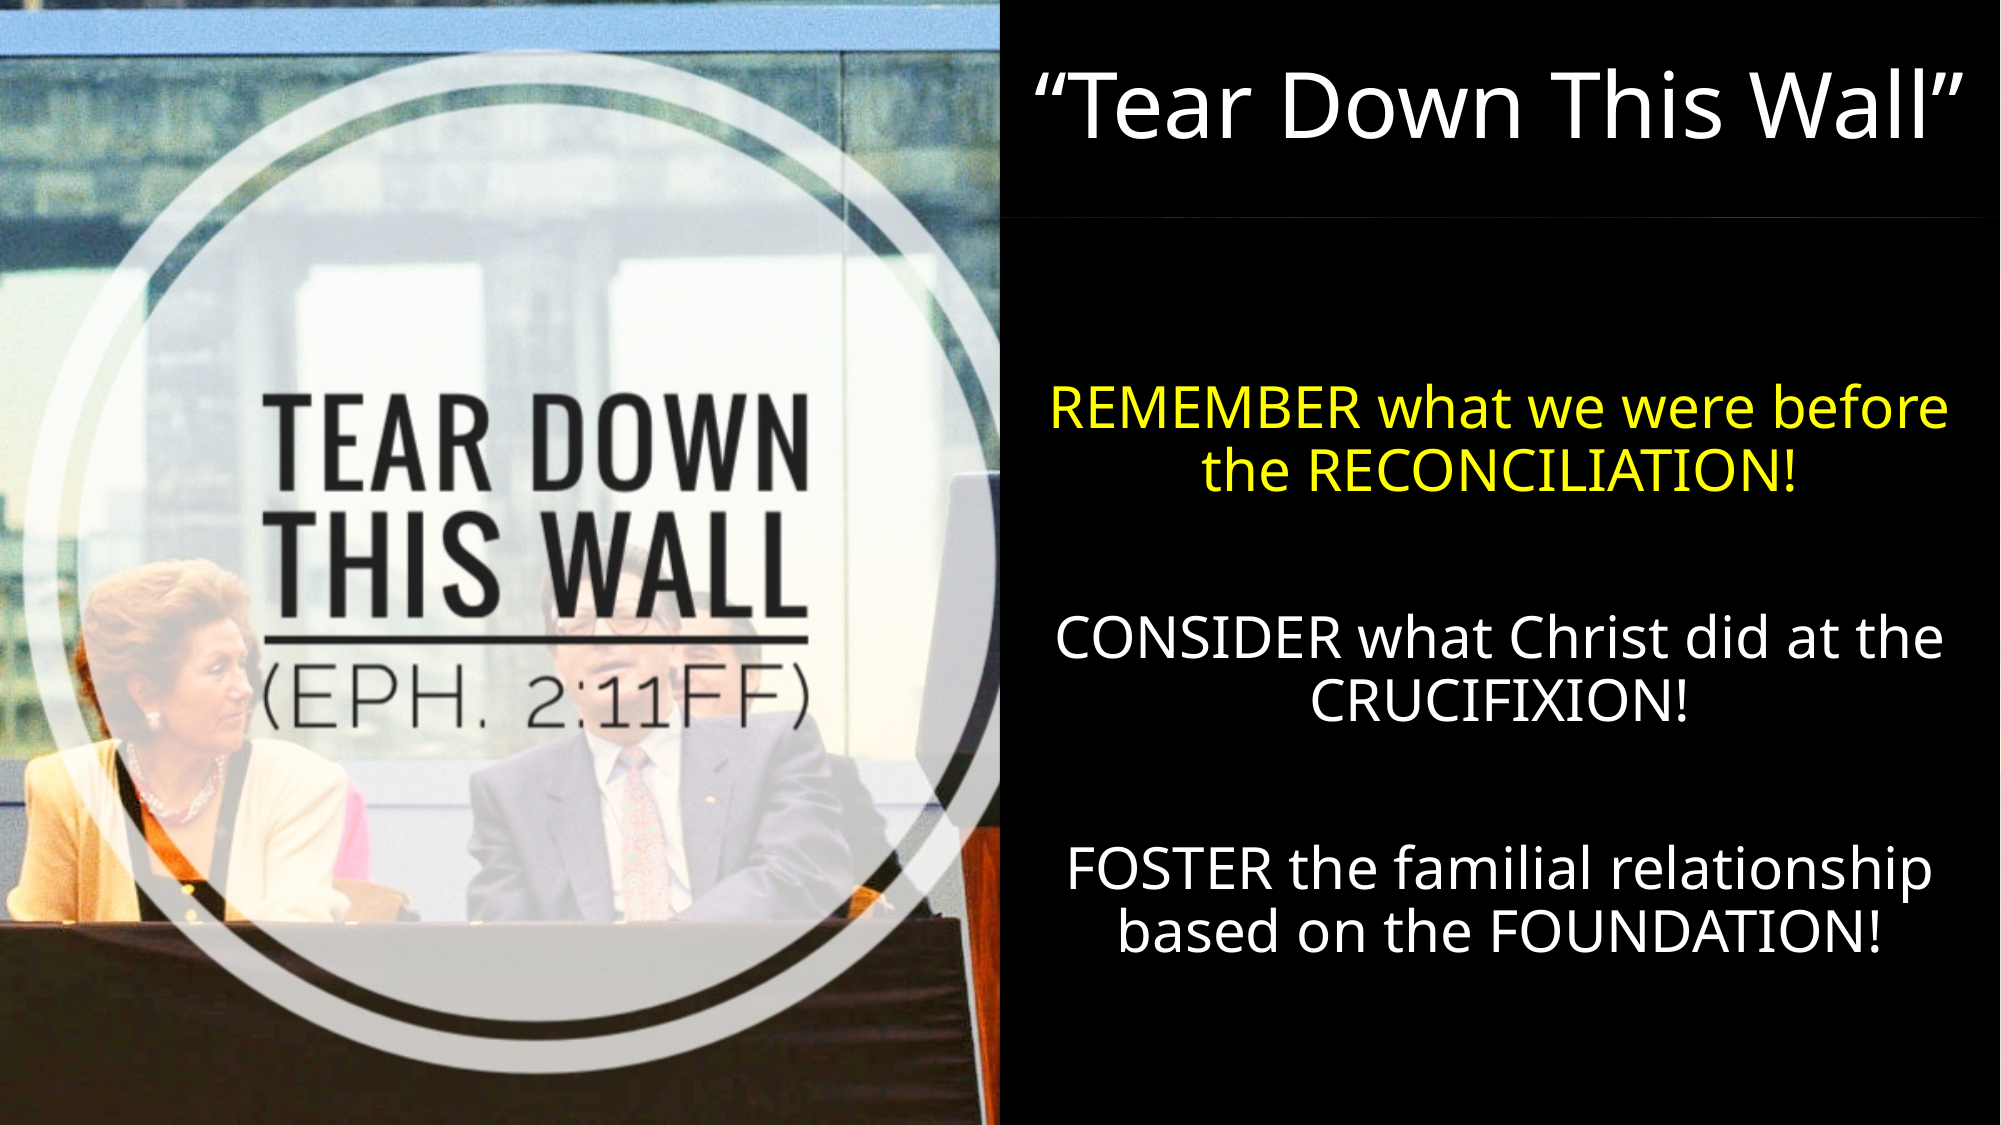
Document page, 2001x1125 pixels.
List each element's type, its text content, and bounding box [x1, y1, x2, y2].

title “Tear Down This Wall” [999, 0, 2000, 217]
list REMEMBER what we were before the RECONCILIATION! CONSIDER what Christ did at the CRUCIFIXION! FOSTER the familial relationship based on the FOUNDATION! [999, 217, 2000, 1125]
picture [0, 0, 999, 1125]
